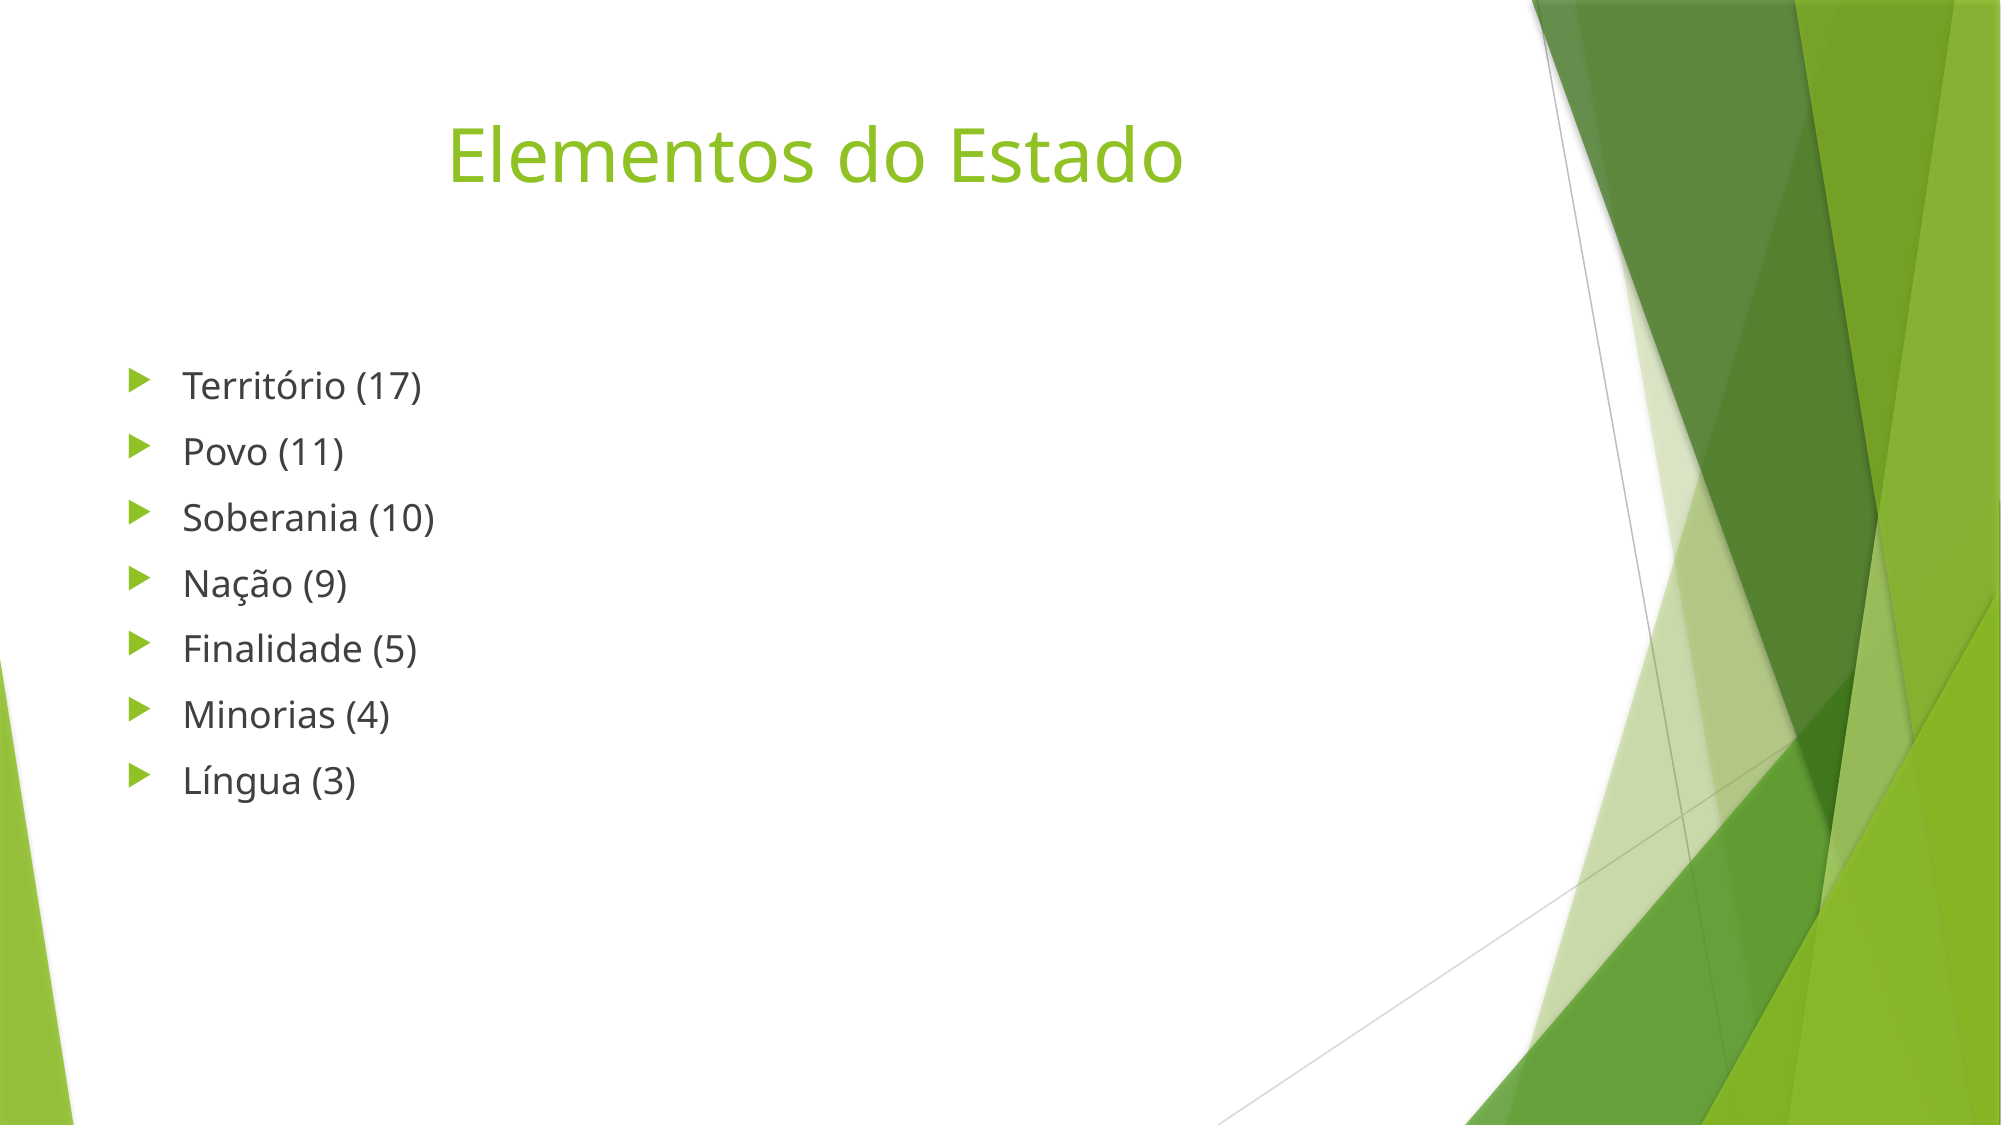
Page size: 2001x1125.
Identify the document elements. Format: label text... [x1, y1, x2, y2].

title Elementos do Estado [111, 99, 1522, 317]
list Território (17) Povo (11) Soberania (10) Nação (9) Finalidade (5) Minorias (4) Língua (3) [111, 354, 1522, 992]
